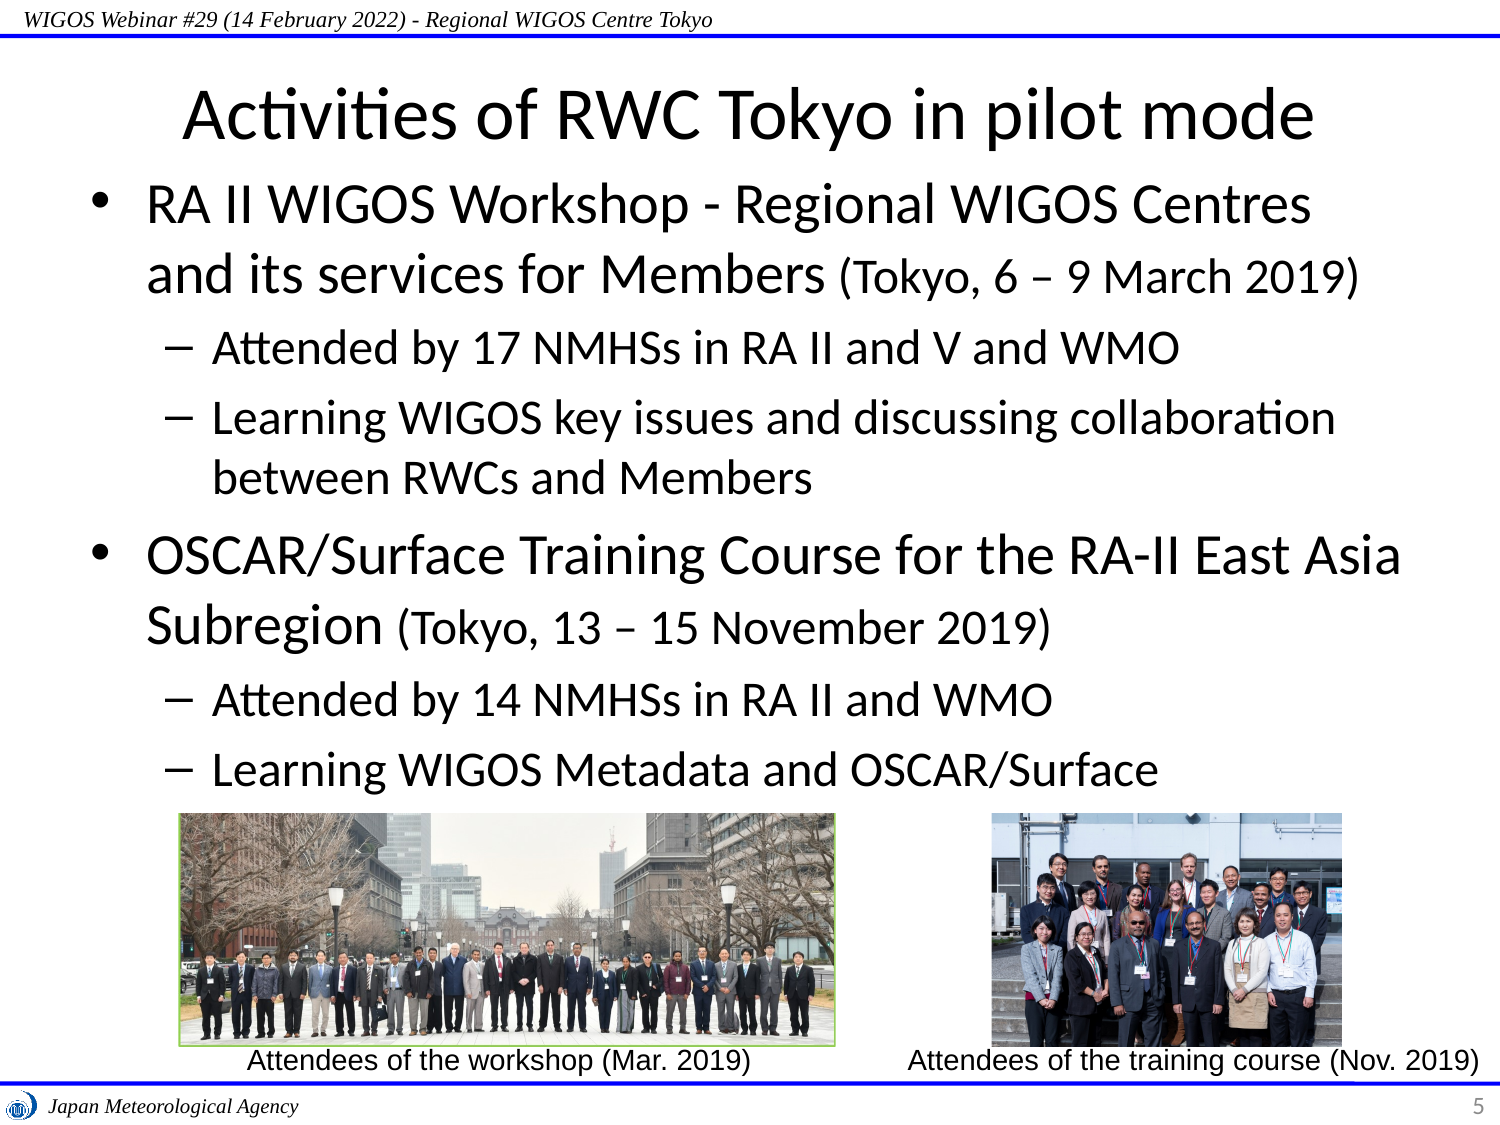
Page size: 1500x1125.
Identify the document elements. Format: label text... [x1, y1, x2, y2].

picture [178, 812, 836, 1047]
slide_number 5 [1149, 1084, 1500, 1125]
list RA II WIGOS Workshop - Regional WIGOS Centres and its services for Members (Tokyo, 6 – 9 March 2019) Attended by 17 NMHSs in RA II and V and WMO Learning WIGOS key issues and discussing collaboration between RWCs and Members OSCAR/Surface Training Course for the RA-II East Asia Subregion (Tokyo, 13 – 15 November 2019) Attended by 14 NMHSs in RA II and WMO Learning WIGOS Metadata and OSCAR/Surface [74, 156, 1426, 814]
title Activities of RWC Tokyo in pilot mode [74, 44, 1426, 156]
text_box Attendees of the training course (Nov. 2019) [892, 1034, 1500, 1084]
text_box Attendees of the workshop (Mar. 2019) [232, 1055, 810, 1084]
picture [6, 1090, 37, 1120]
picture [991, 812, 1343, 1047]
